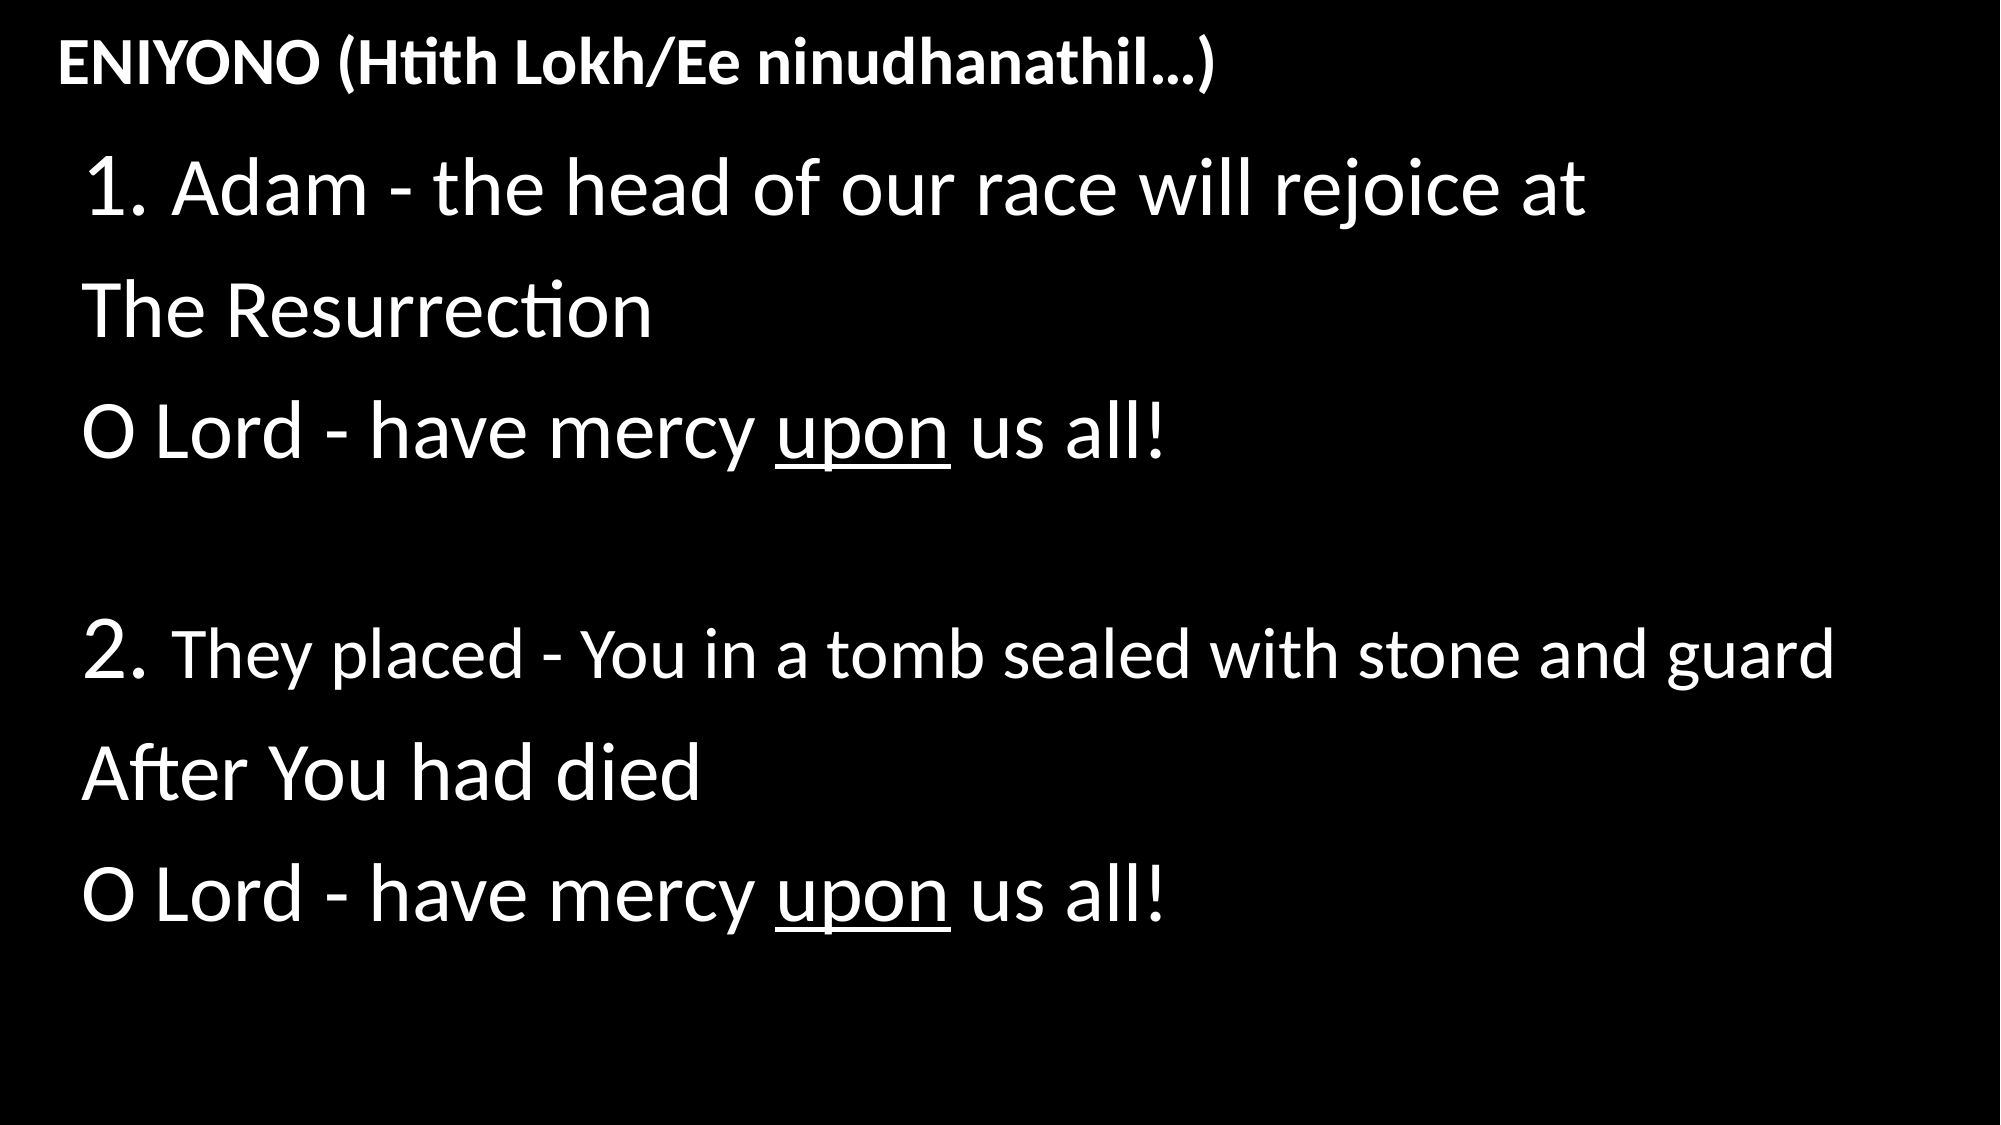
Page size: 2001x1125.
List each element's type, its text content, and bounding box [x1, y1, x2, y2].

list 1. Adam - the head of our race will rejoice at The Resurrection O Lord - have mercy upon us all! 2. They placed - You in a tomb sealed with stone and guard After You had died O Lord - have mercy upon us all! [66, 115, 1975, 950]
title ENIYONO (Htith Lokh/Ee ninudhanathil…) [42, 26, 1941, 100]
